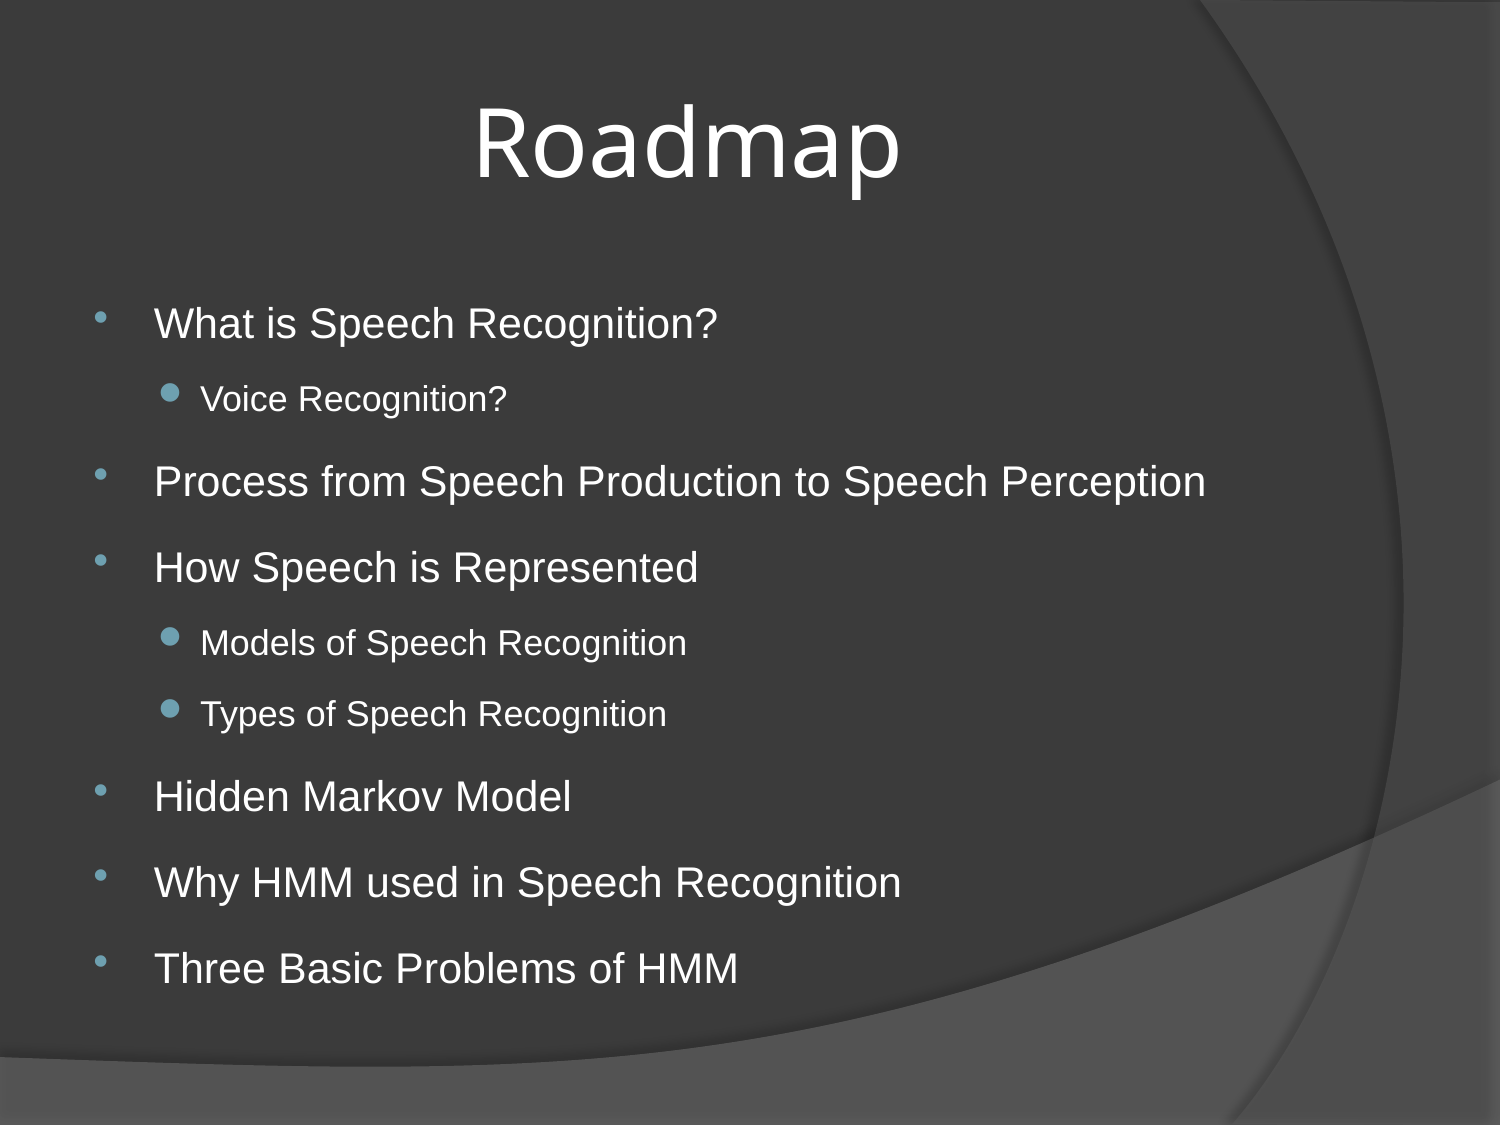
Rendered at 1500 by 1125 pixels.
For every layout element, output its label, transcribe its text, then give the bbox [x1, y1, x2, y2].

list What is Speech Recognition? Voice Recognition? Process from Speech Production to Speech Perception How Speech is Represented Models of Speech Recognition Types of Speech Recognition Hidden Markov Model Why HMM used in Speech Recognition Three Basic Problems of HMM [75, 262, 1300, 1005]
title Roadmap [75, 45, 1300, 233]
